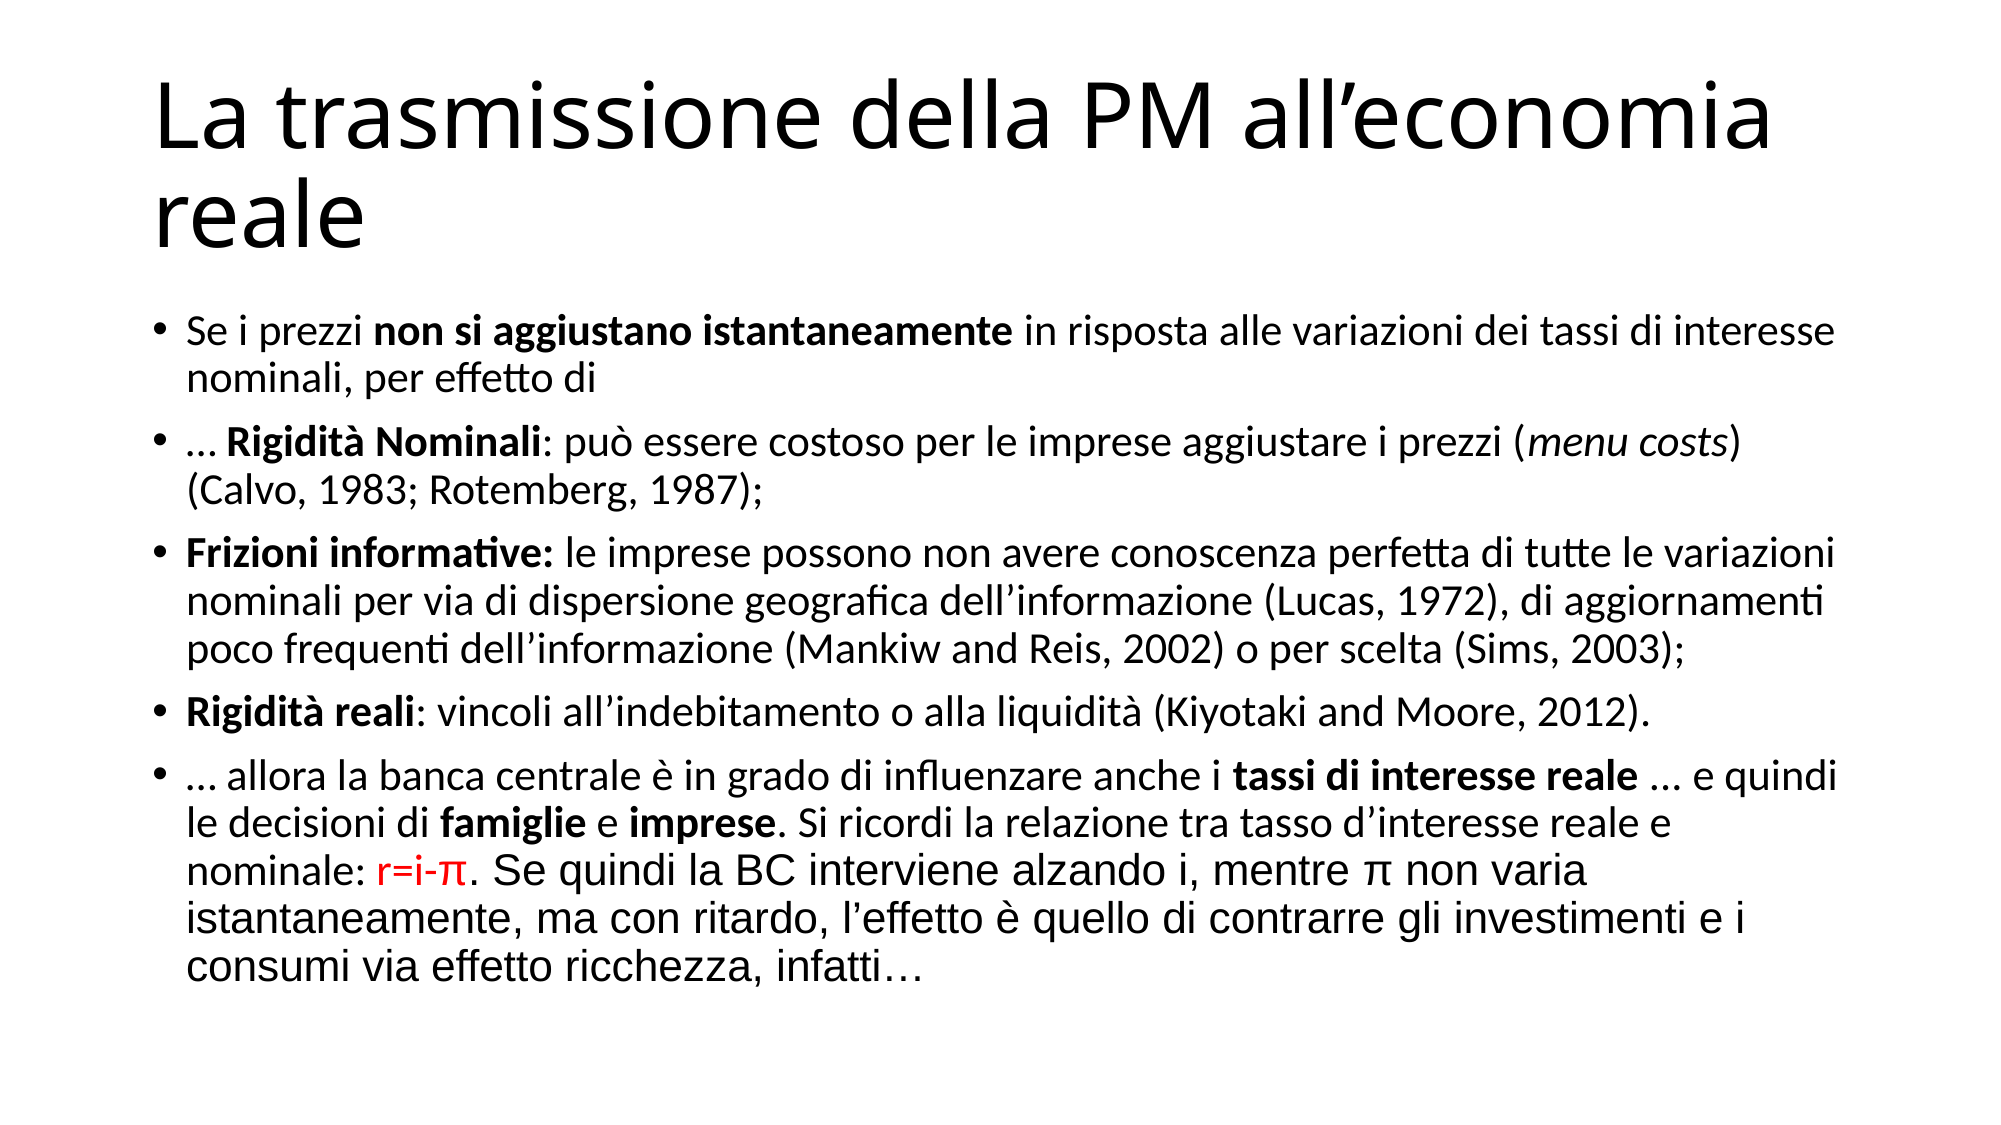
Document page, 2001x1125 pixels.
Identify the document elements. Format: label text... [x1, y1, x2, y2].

title La trasmissione della PM all’economia reale [137, 59, 1863, 278]
list Se i prezzi non si aggiustano istantaneamente in risposta alle variazioni dei tassi di interesse nominali, per effetto di … Rigidità Nominali: può essere costoso per le imprese aggiustare i prezzi (menu costs) (Calvo, 1983; Rotemberg, 1987); Frizioni informative: le imprese possono non avere conoscenza perfetta di tutte le variazioni nominali per via di dispersione geografica dell’informazione (Lucas, 1972), di aggiornamenti poco frequenti dell’informazione (Mankiw and Reis, 2002) o per scelta (Sims, 2003); Rigidità reali: vincoli all’indebitamento o alla liquidità (Kiyotaki and Moore, 2012). … allora la banca centrale è in grado di influenzare anche i tassi di interesse reale ... e quindi le decisioni di famiglie e imprese. Si ricordi la relazione tra tasso d’interesse reale e nominale: r=i-π. Se quindi la BC interviene alzando i, mentre π non varia istantaneamente, ma con ritardo, l’effetto è quello di contrarre gli investimenti e i consumi via effetto ricchezza, infatti… [137, 299, 1863, 1014]
